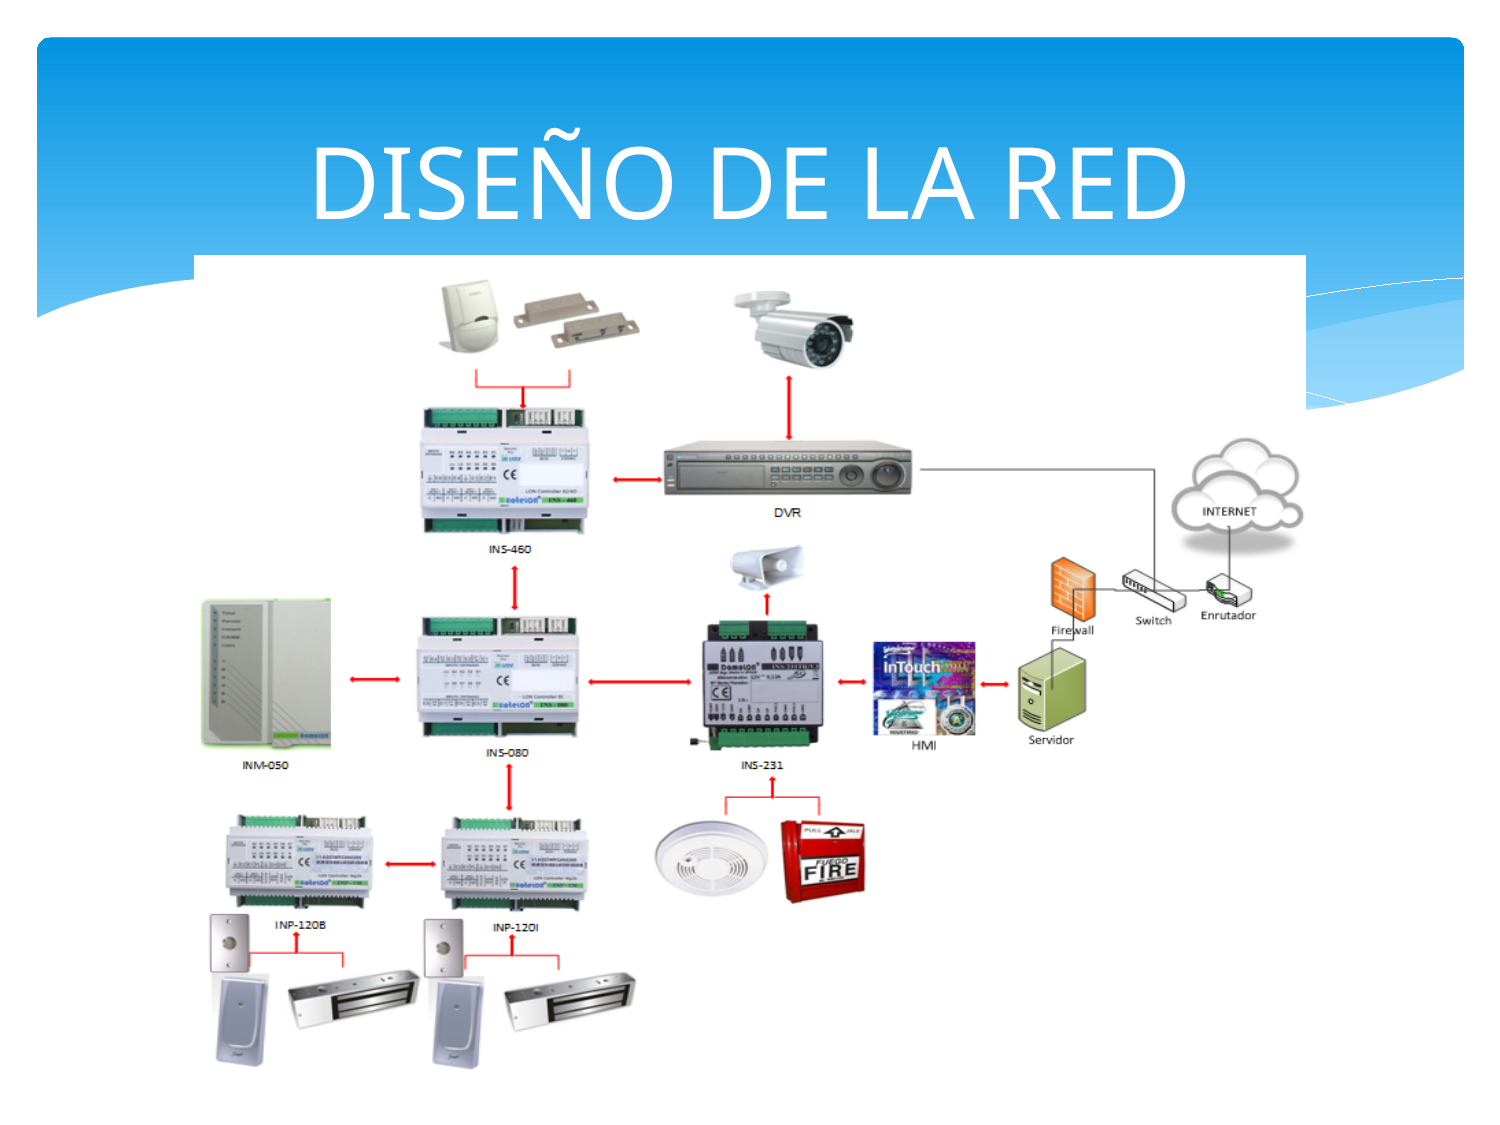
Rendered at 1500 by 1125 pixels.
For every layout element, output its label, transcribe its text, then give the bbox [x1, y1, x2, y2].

picture [194, 255, 1306, 1076]
title DISEÑO DE LA RED [75, 55, 1425, 303]
